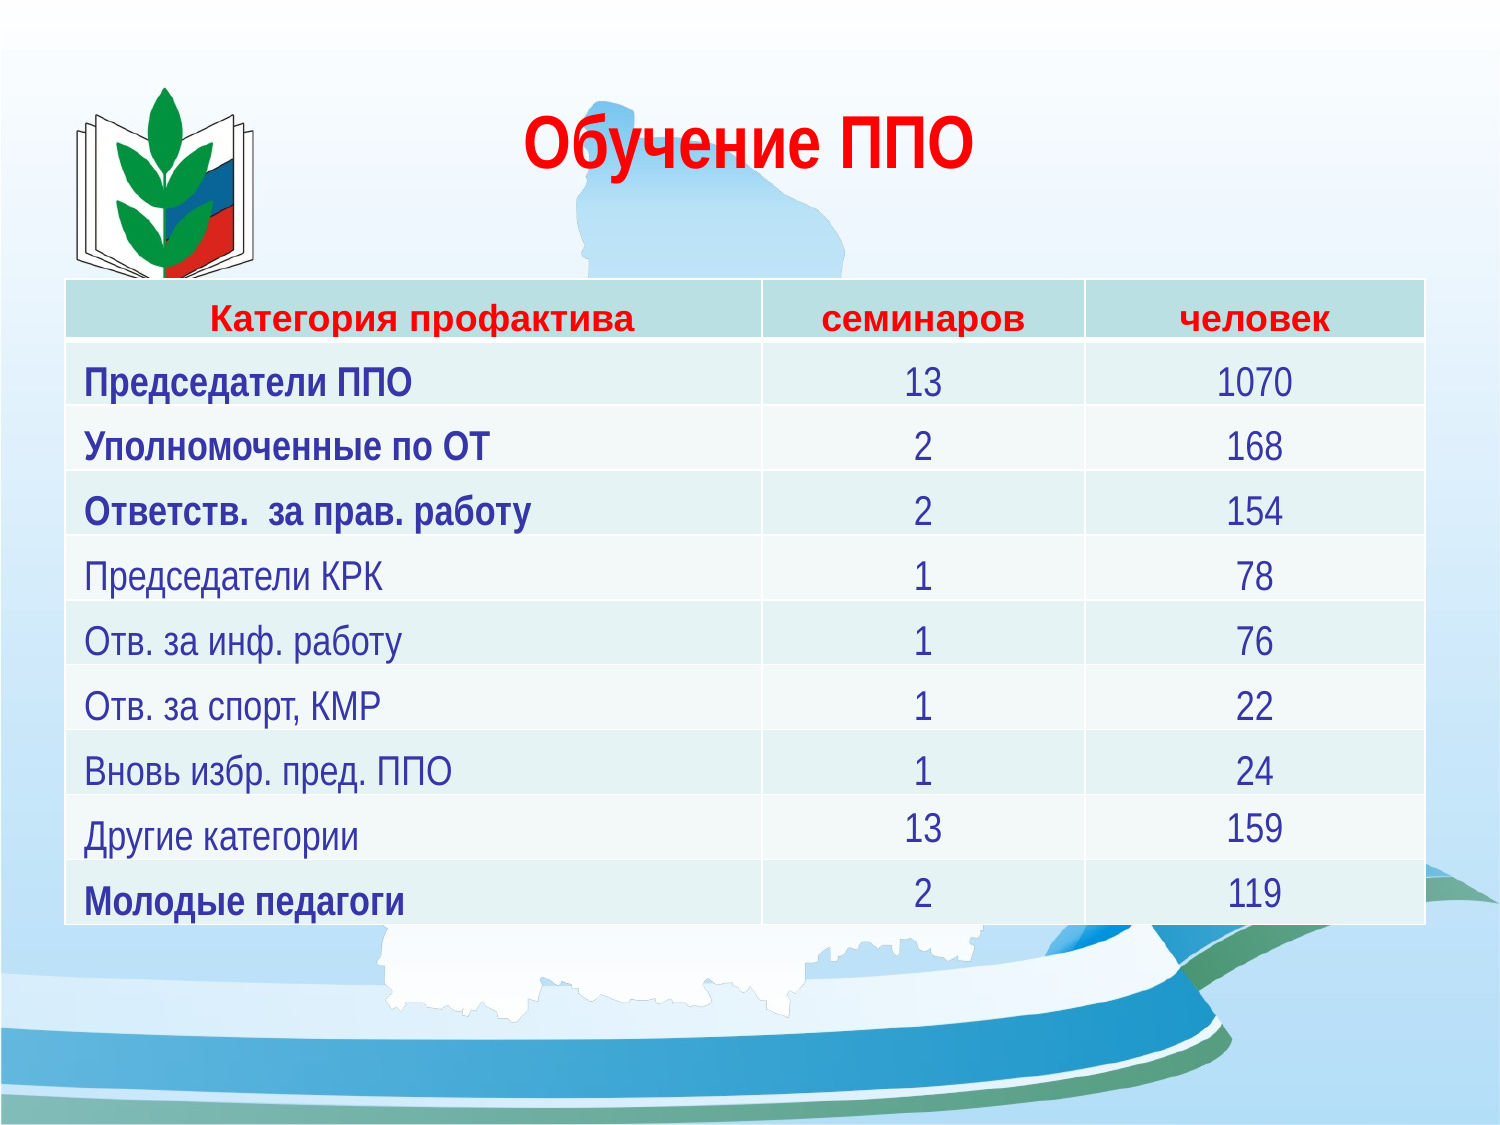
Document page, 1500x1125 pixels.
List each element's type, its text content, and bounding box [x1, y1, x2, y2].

table_cell 1070 [1086, 343, 1424, 404]
table_cell 154 [1086, 471, 1424, 534]
table_cell Отв. за спорт, КМР [66, 665, 761, 729]
table_cell 78 [1086, 536, 1424, 599]
table_cell Председатели ППО [66, 343, 761, 404]
table_header Категория профактива [66, 280, 761, 337]
title Обучение ППО [75, 45, 1425, 233]
table_cell 22 [1086, 665, 1424, 729]
picture [0, 0, 1500, 1125]
table_cell Вновь избр. пред. ППО [66, 730, 761, 794]
table_cell 2 [763, 860, 1084, 924]
table_cell 159 [1086, 795, 1424, 859]
table_header семинаров [763, 280, 1084, 337]
table_cell Председатели КРК [66, 536, 761, 599]
table_cell Уполномоченные по ОТ [66, 406, 761, 469]
table_cell 119 [1086, 860, 1424, 924]
table_cell 24 [1086, 730, 1424, 794]
table_cell 2 [763, 406, 1084, 469]
table_cell Отв. за инф. работу [66, 601, 761, 664]
table_cell 76 [1086, 601, 1424, 664]
table_header человек [1086, 280, 1424, 337]
table_cell 1 [763, 536, 1084, 599]
table_cell 1 [763, 665, 1084, 729]
table_cell 1 [763, 601, 1084, 664]
table_cell Молодые педагоги [66, 860, 761, 924]
table_cell Другие категории [66, 795, 761, 859]
table_cell 13 [763, 795, 1084, 859]
table_cell 168 [1086, 406, 1424, 469]
table_cell 2 [763, 471, 1084, 534]
table_cell 13 [763, 343, 1084, 404]
table_cell Ответств. за прав. работу [66, 471, 761, 534]
table_cell 1 [763, 730, 1084, 794]
